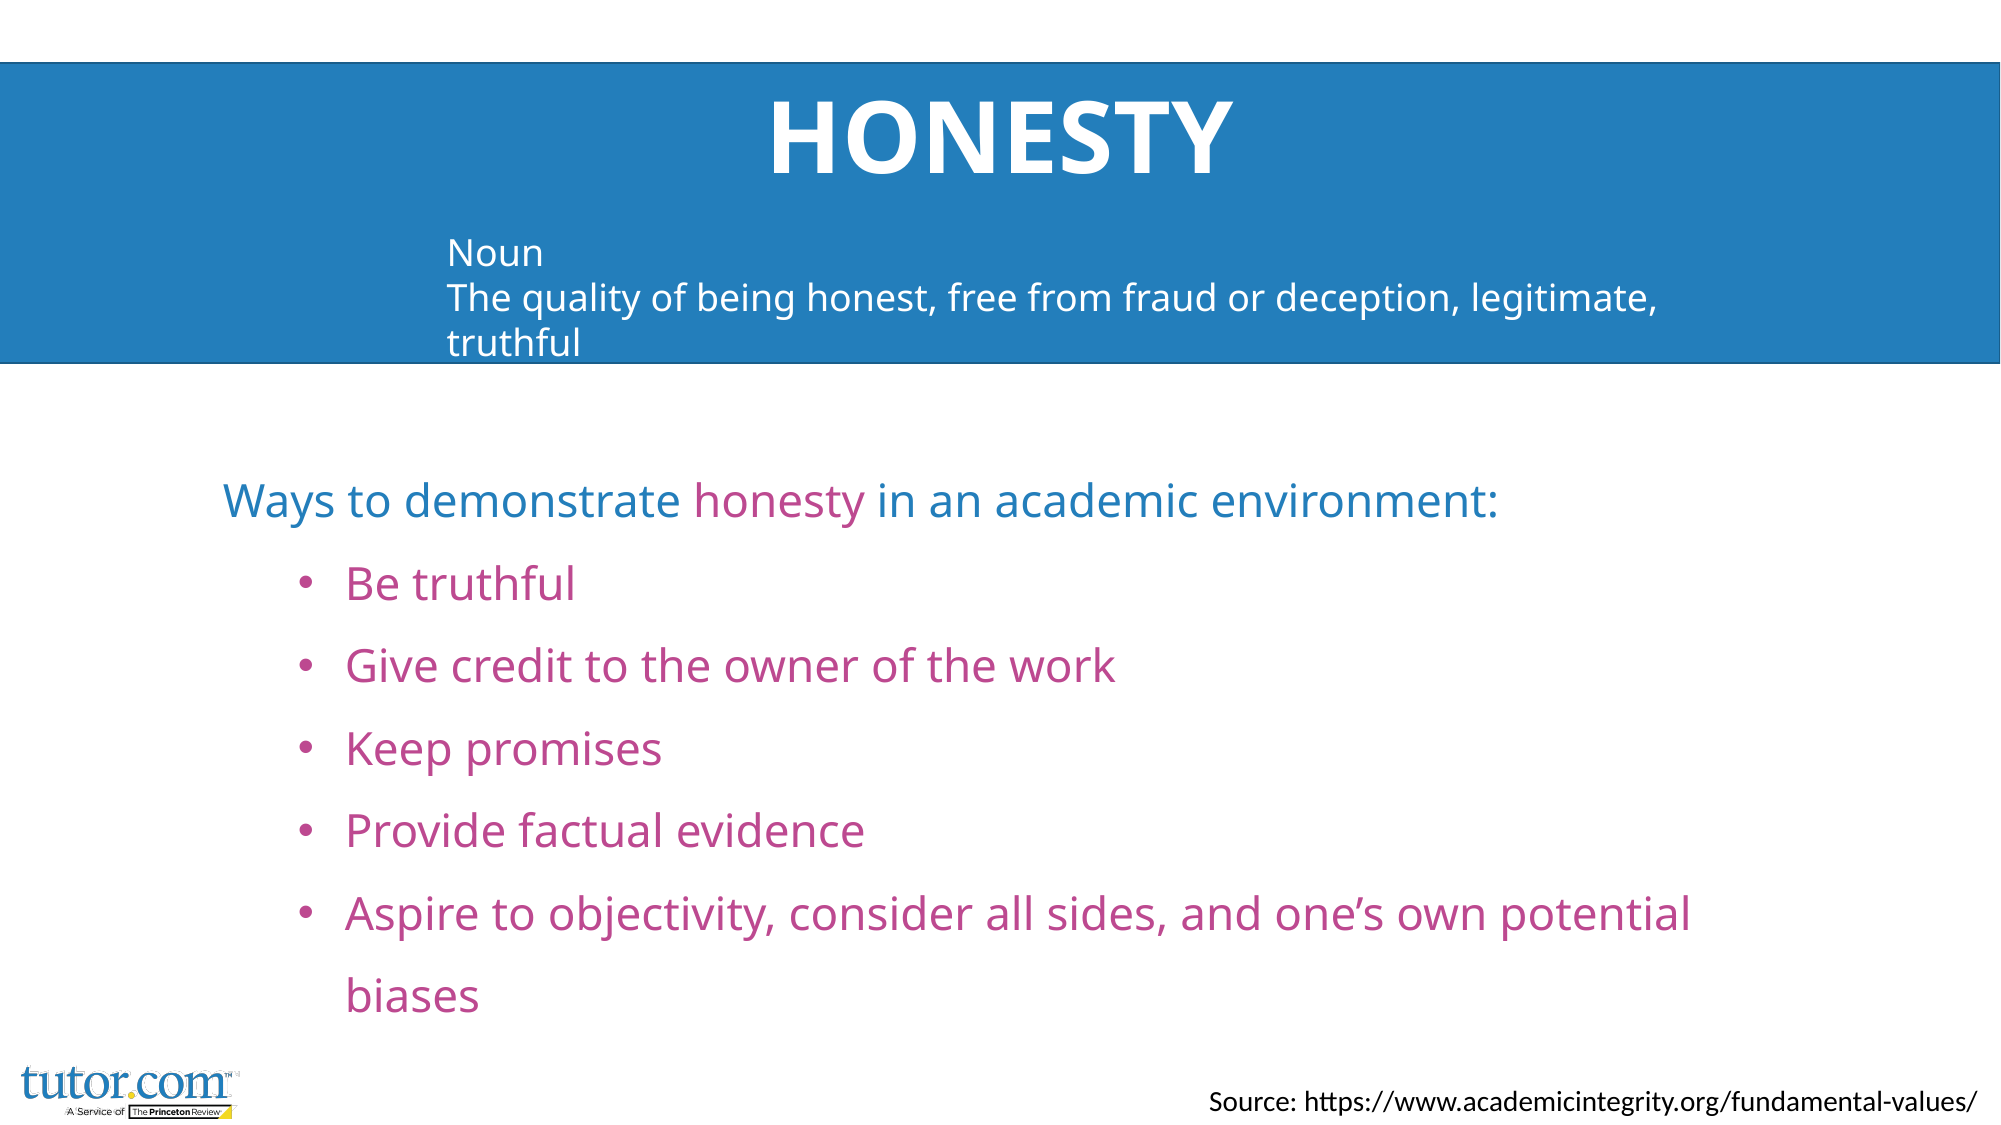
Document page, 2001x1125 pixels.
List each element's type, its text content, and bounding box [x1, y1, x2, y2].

picture [21, 1065, 240, 1119]
text_box Noun The quality of being honest, free from fraud or deception, legitimate, truthful [431, 221, 1790, 417]
text_box Source: https://www.academicintegrity.org/fundamental-values/ [1181, 1074, 2000, 1125]
text_box Ways to demonstrate honesty in an academic environment: Be truthful Give credit to the owner of the work Keep promises Provide factual evidence Aspire to objectivity, consider all sides, and one’s own potential biases [208, 437, 1848, 1029]
title honesty [197, 64, 1803, 222]
